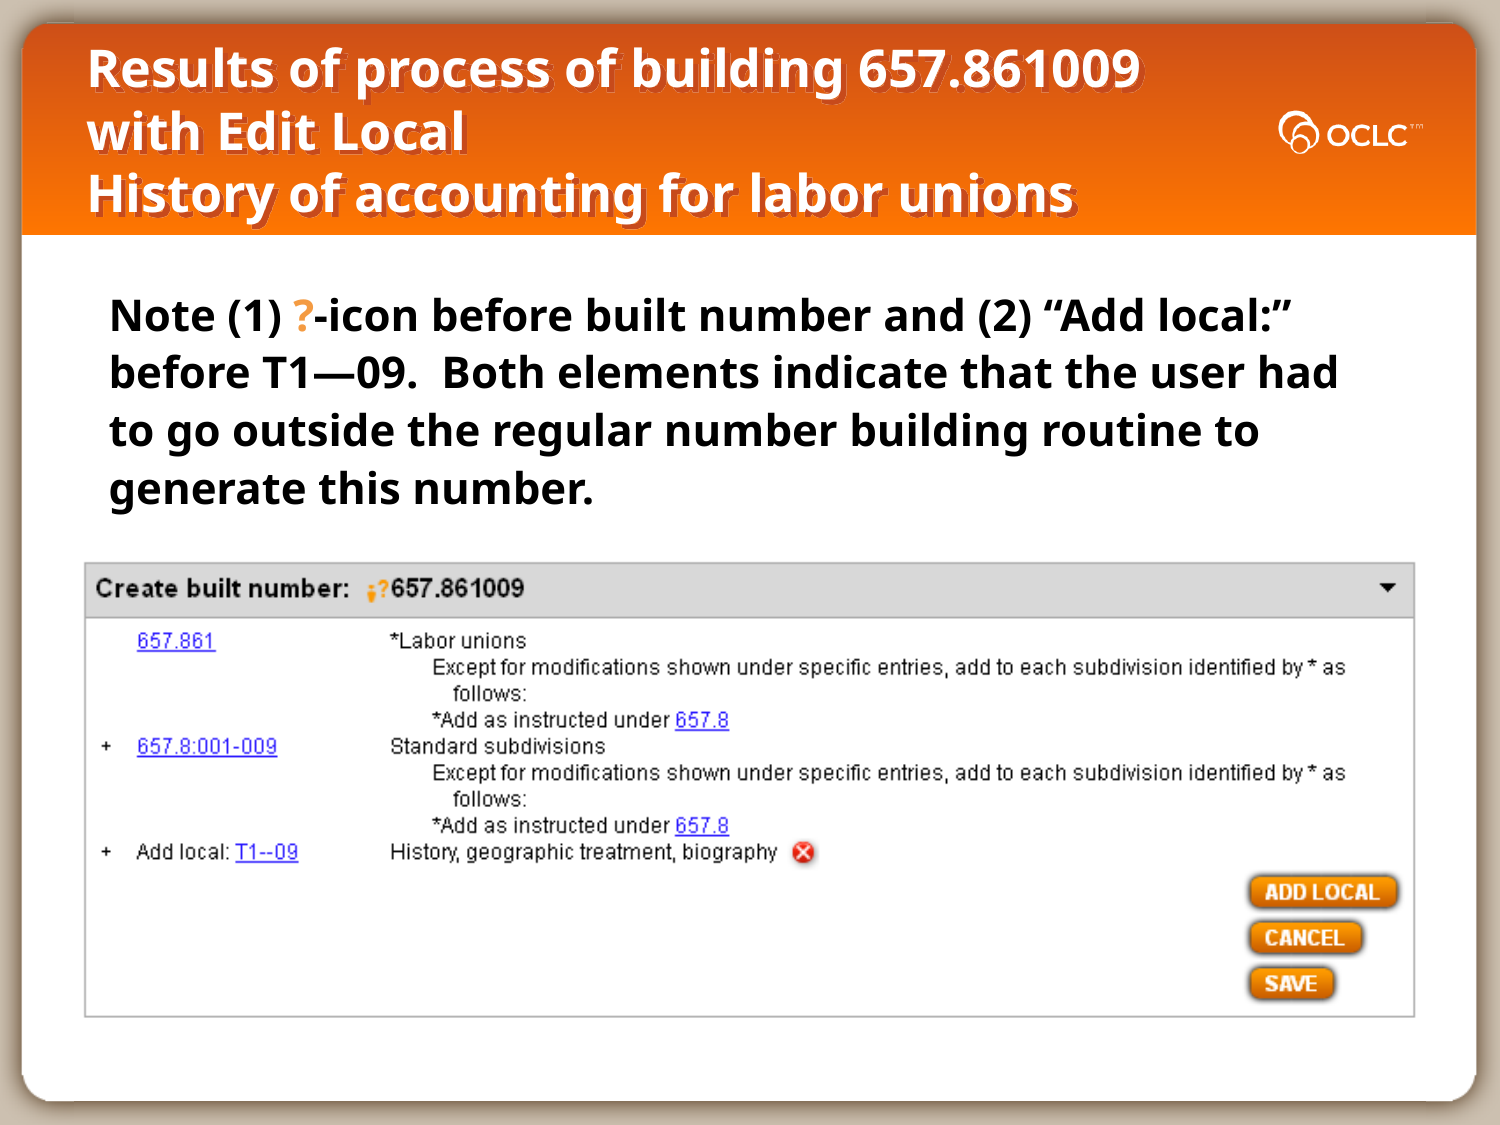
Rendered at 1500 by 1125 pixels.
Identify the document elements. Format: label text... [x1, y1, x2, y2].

picture [0, 0, 1500, 1125]
text_box Note (1) ?-icon before built number and (2) “Add local:” before T1—09. Both elements indicate that the user had to go outside the regular number building routine to generate this number. [93, 274, 1407, 521]
title Results of process of building 657.861009 with Edit Local History of accounting for labor unions [71, 23, 1219, 236]
